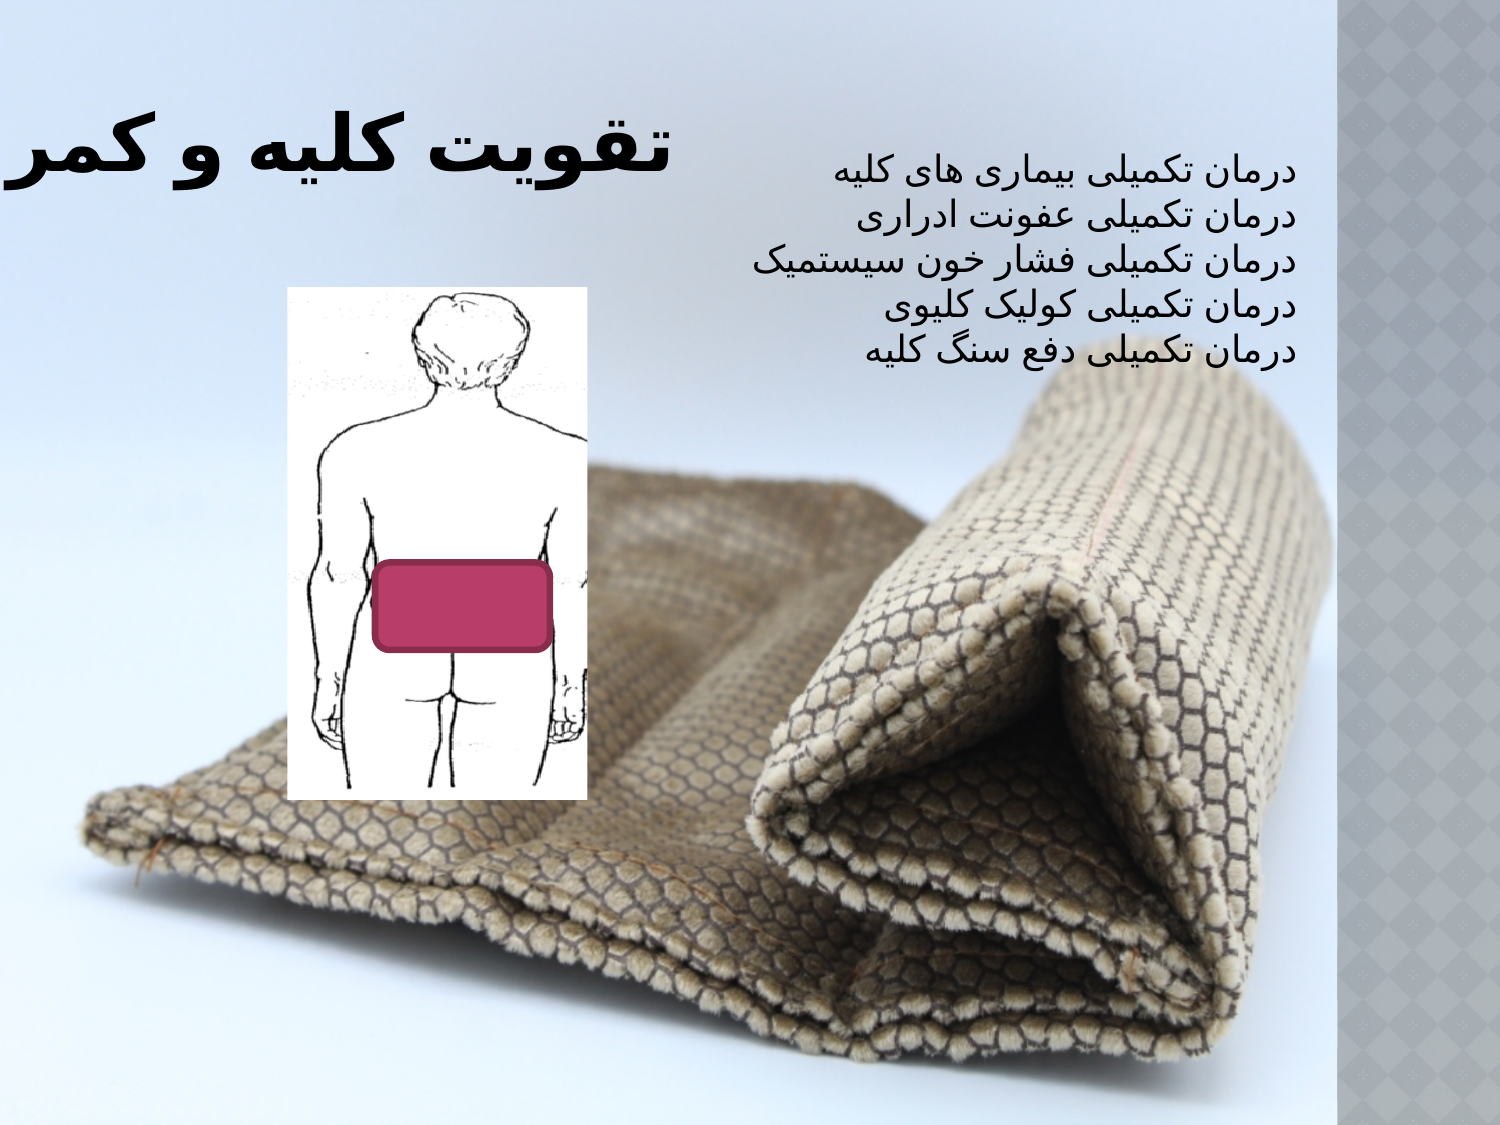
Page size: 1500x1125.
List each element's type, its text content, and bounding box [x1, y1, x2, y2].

text_box درمان تکمیلی بیماری های کلیه درمان تکمیلی عفونت ادراری درمان تکمیلی فشار خون سیستمیک درمان تکمیلی کولیک کلیوی درمان تکمیلی دفع سنگ کلیه [600, 137, 1313, 423]
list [286, 286, 588, 801]
title تقویت کلیه و کمر [0, 0, 1188, 188]
picture [0, 0, 1500, 1125]
